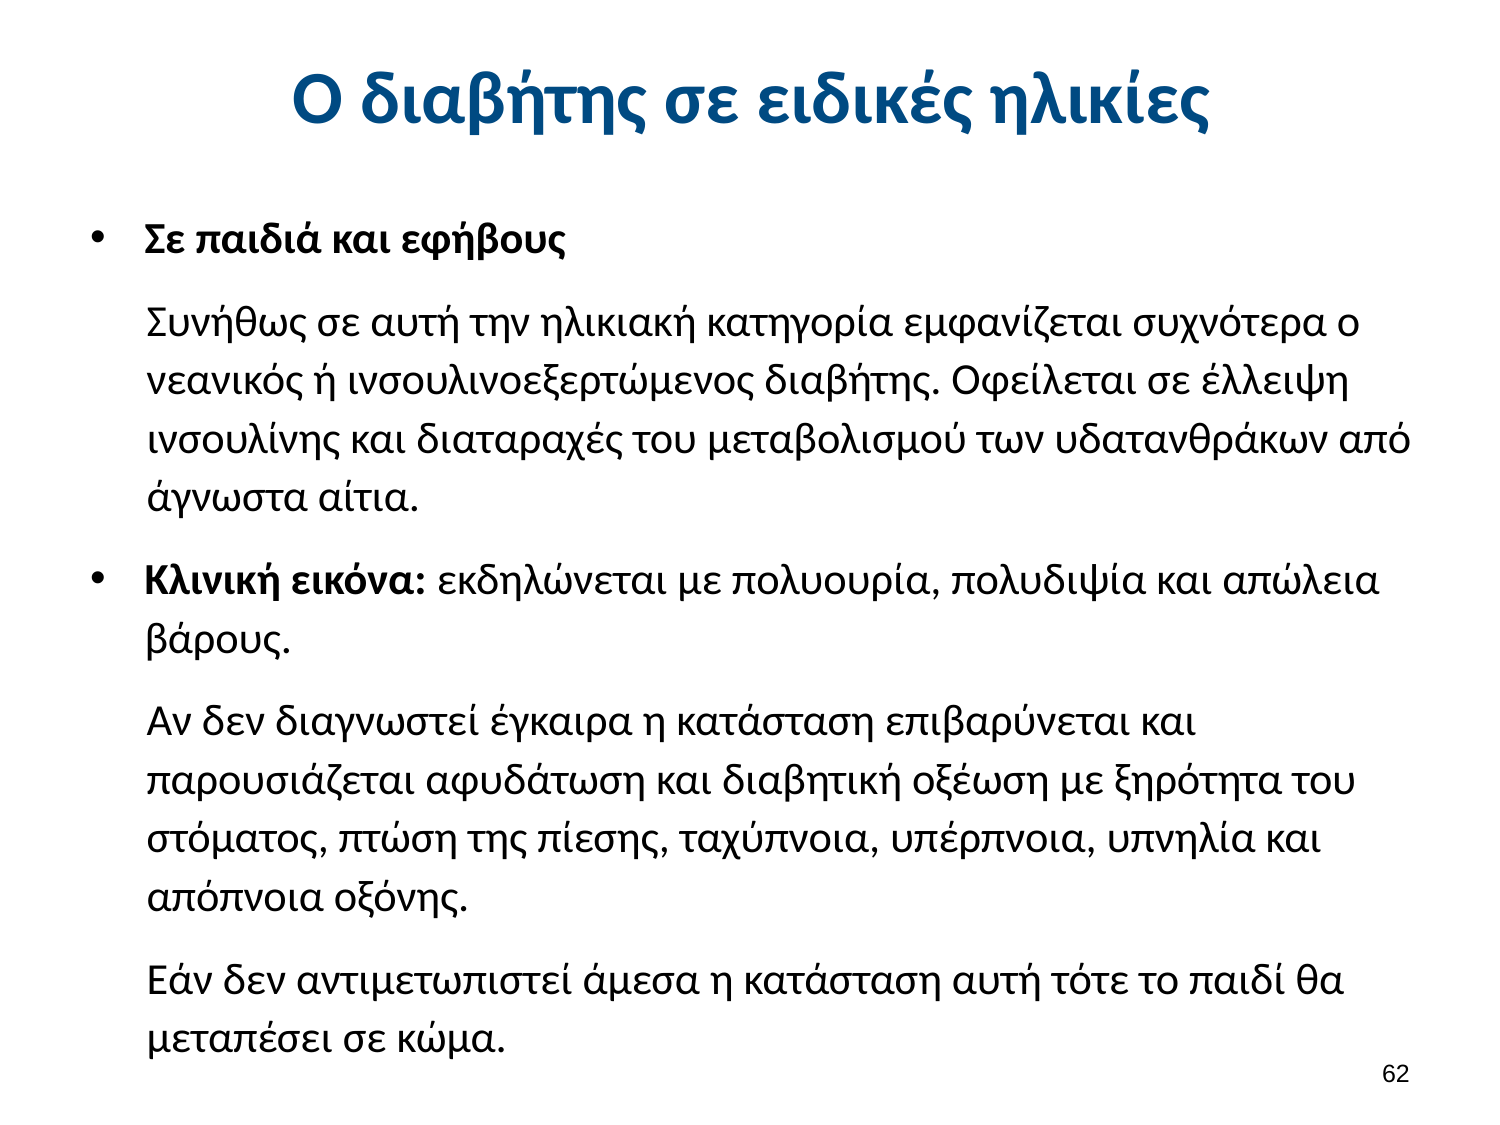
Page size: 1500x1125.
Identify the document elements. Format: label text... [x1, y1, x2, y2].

list Σε παιδιά και εφήβους Συνήθως σε αυτή την ηλικιακή κατηγορία εμφανίζεται συχνότερα ο νεανικός ή ινσουλινοεξερτώμενος διαβήτης. Οφείλεται σε έλλειψη ινσουλίνης και διαταραχές του μεταβολισμού των υδατανθράκων από άγνωστα αίτια. Κλινική εικόνα: εκδηλώνεται με πολυουρία, πολυδιψία και απώλεια βάρους. Αν δεν διαγνωστεί έγκαιρα η κατάσταση επιβαρύνεται και παρουσιάζεται αφυδάτωση και διαβητική οξέωση με ξηρότητα του στόματος, πτώση της πίεσης, ταχύπνοια, υπέρπνοια, υπνηλία και απόπνοια οξόνης. Εάν δεν αντιμετωπιστεί άμεσα η κατάσταση αυτή τότε το παιδί θα μεταπέσει σε κώμα. [75, 196, 1471, 1071]
title Ο διαβήτης σε ειδικές ηλικίες [76, 19, 1427, 169]
slide_number 61 [1074, 1042, 1425, 1103]
